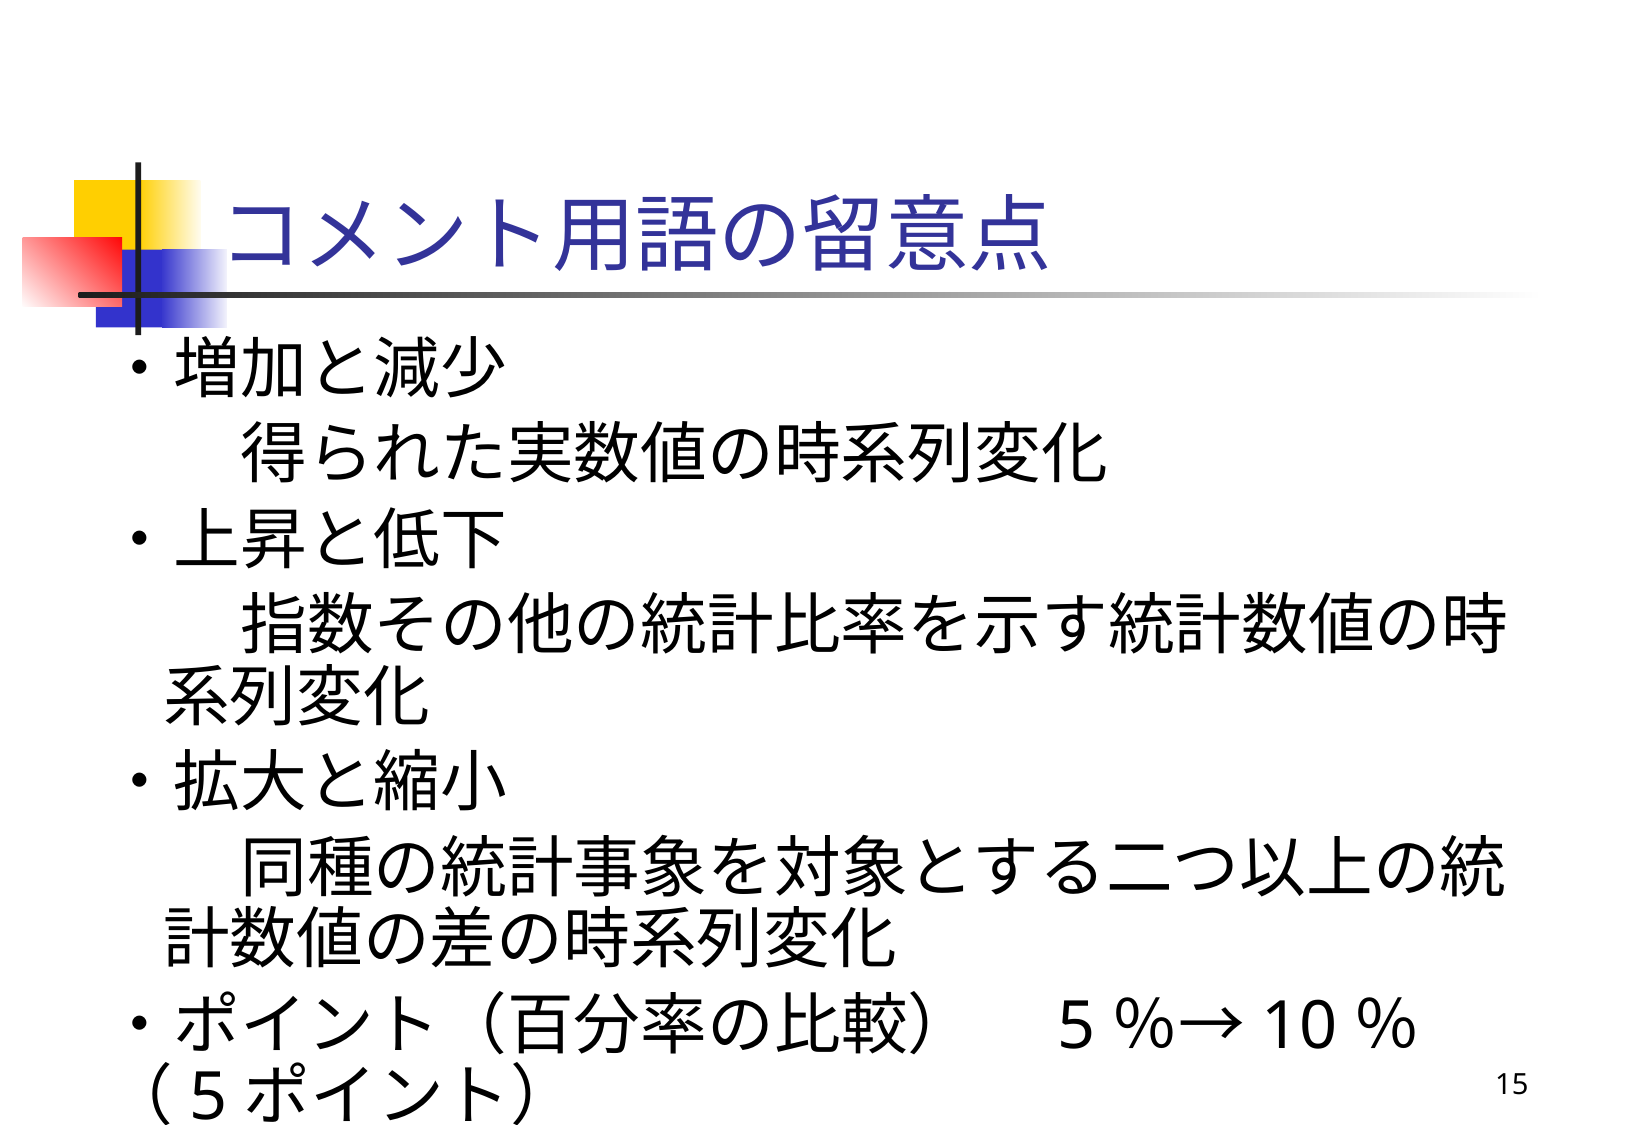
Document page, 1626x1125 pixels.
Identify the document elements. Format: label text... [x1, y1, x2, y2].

list ・増加と減少 得られた実数値の時系列変化 ・上昇と低下 指数その他の統計比率を示す統計数値の時系列変化 ・拡大と縮小 同種の統計事象を対象とする二つ以上の統計数値の差の時系列変化 ・ポイント（百分率の比較） 5％→10％（5ポイント） [91, 327, 1530, 988]
title コメント用語の留意点 [204, 101, 1590, 289]
slide_number 15 [1205, 1037, 1544, 1113]
